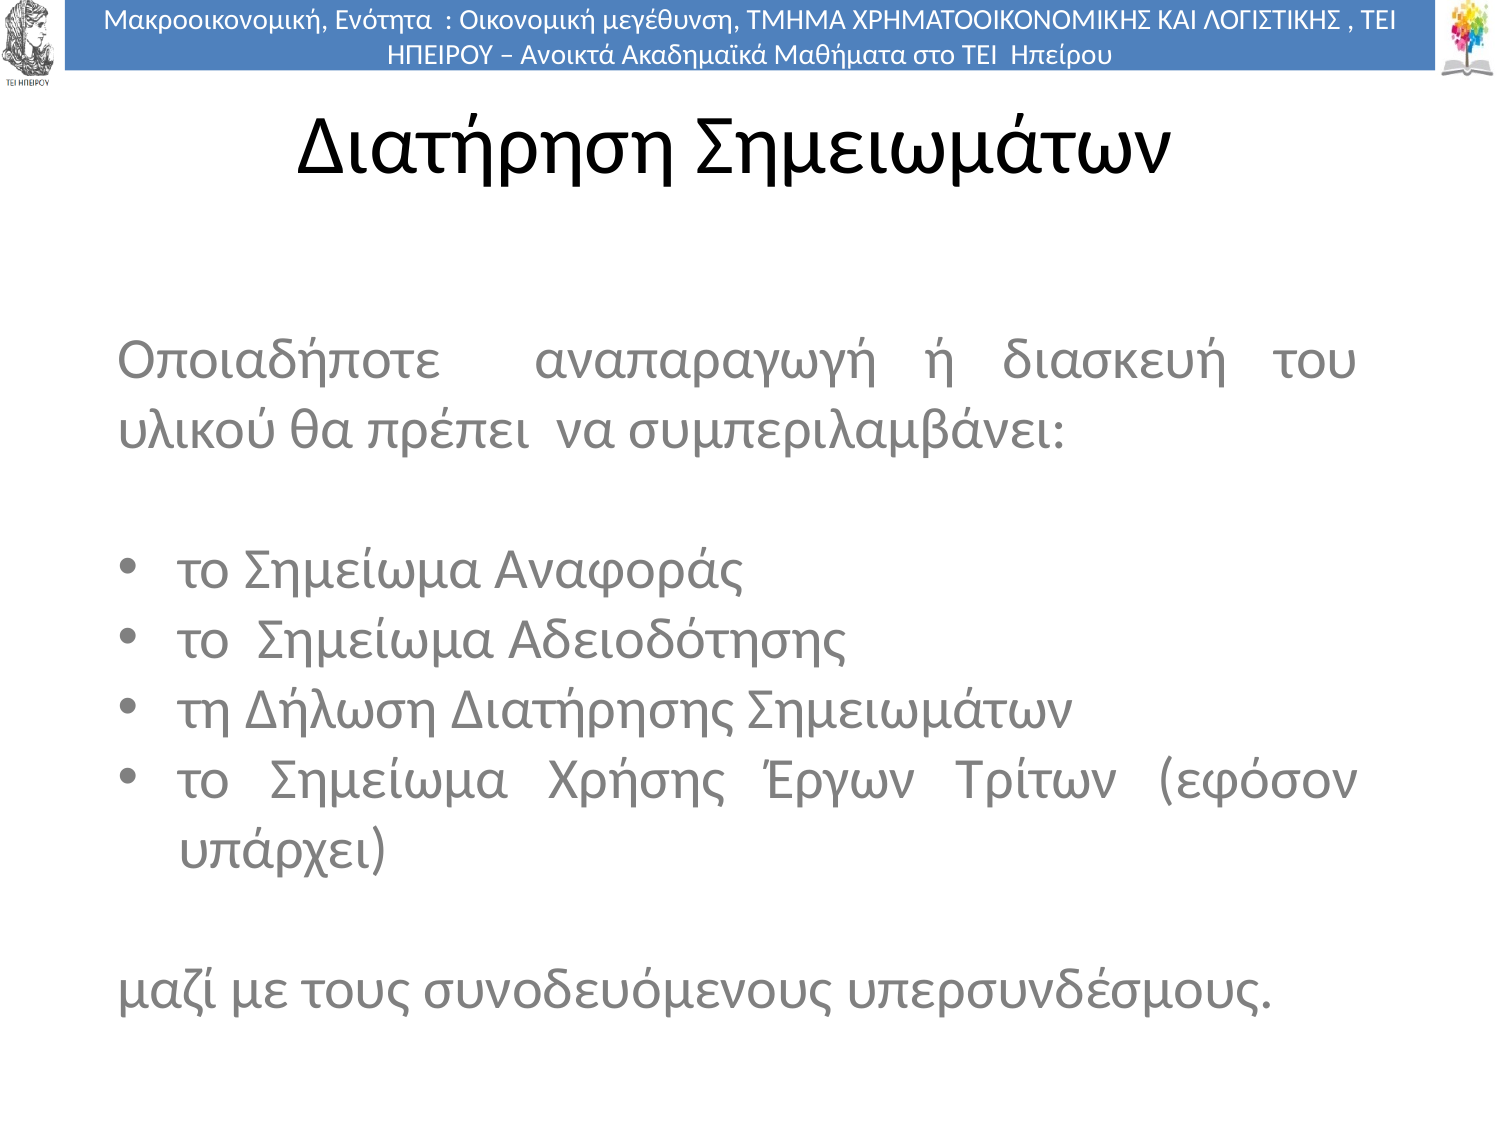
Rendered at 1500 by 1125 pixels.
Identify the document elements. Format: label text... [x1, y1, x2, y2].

text_box Μακροοικονομική, Ενότητα : Οικονομική μεγέθυνση, ΤΜΗΜΑ ΧΡΗΜΑΤΟΟΙΚΟΝΟΜΙΚΉΣ ΚΑΙ ΛΟΓΙΣΤΙΚΗΣ , ΤΕΙ ΗΠΕΙΡΟΥ – Ανοικτά Ακαδημαϊκά Μαθήματα στο ΤΕΙ Ηπείρου [63, 0, 1432, 72]
title Διατήρηση Σημειωμάτων [74, 80, 1397, 199]
text_box Οποιαδήποτε αναπαραγωγή ή διασκευή του υλικού θα πρέπει να συμπεριλαμβάνει: το Σημείωμα Αναφοράς το Σημείωμα Αδειοδότησης τη Δήλωση Διατήρησης Σημειωμάτων το Σημείωμα Χρήσης Έργων Τρίτων (εφόσον υπάρχει) μαζί με τους συνοδευόμενους υπερσυνδέσμους. [101, 312, 1376, 1029]
picture [1434, 0, 1500, 80]
picture [0, 0, 54, 90]
